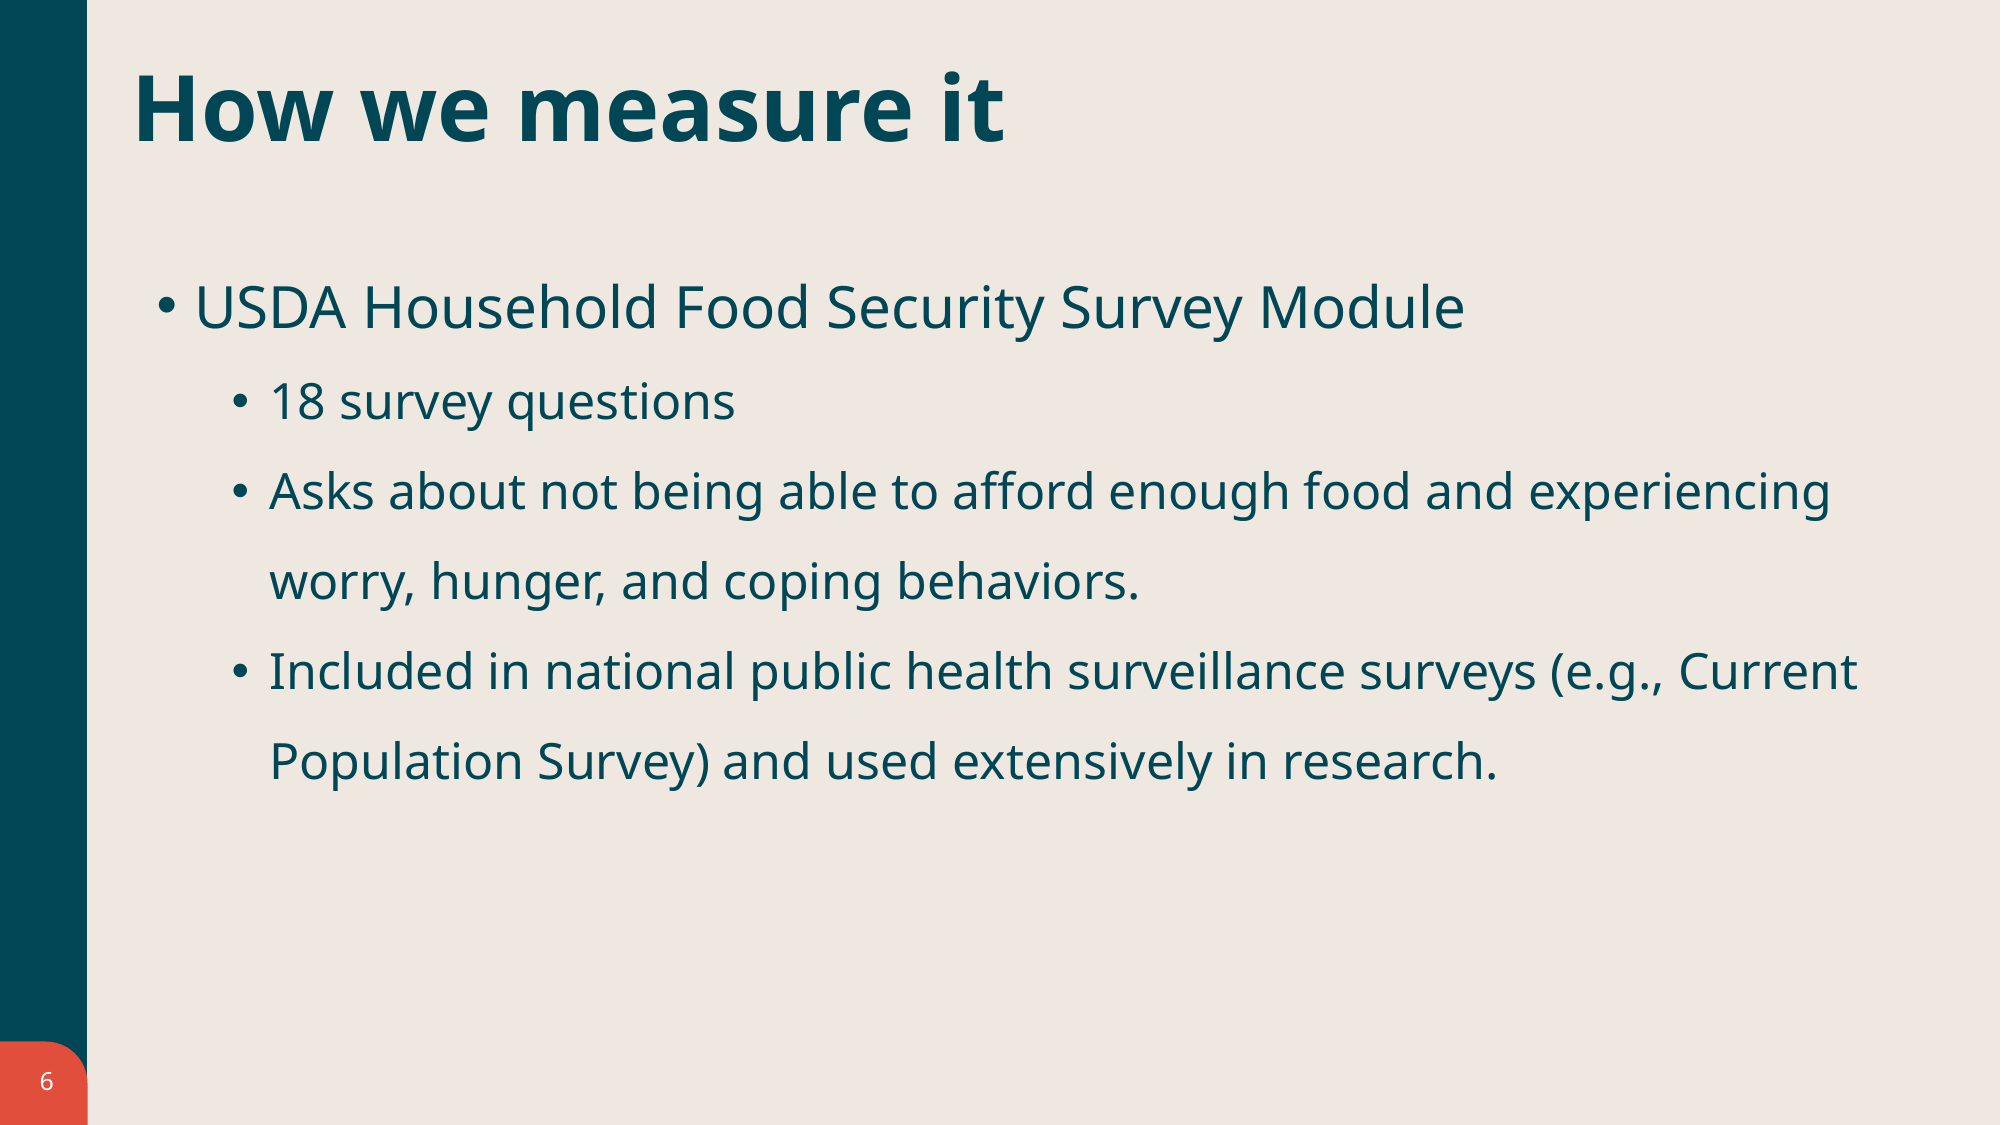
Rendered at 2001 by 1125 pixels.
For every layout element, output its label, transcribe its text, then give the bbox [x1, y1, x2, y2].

slide_number 6 [5, 1052, 89, 1113]
list USDA Household Food Security Survey Module 18 survey questions Asks about not being able to afford enough food and experiencing worry, hunger, and coping behaviors. Included in national public health surveillance surveys (e.g., Current Population Survey) and used extensively in research. [141, 227, 1928, 960]
title How we measure it [116, 53, 1842, 170]
